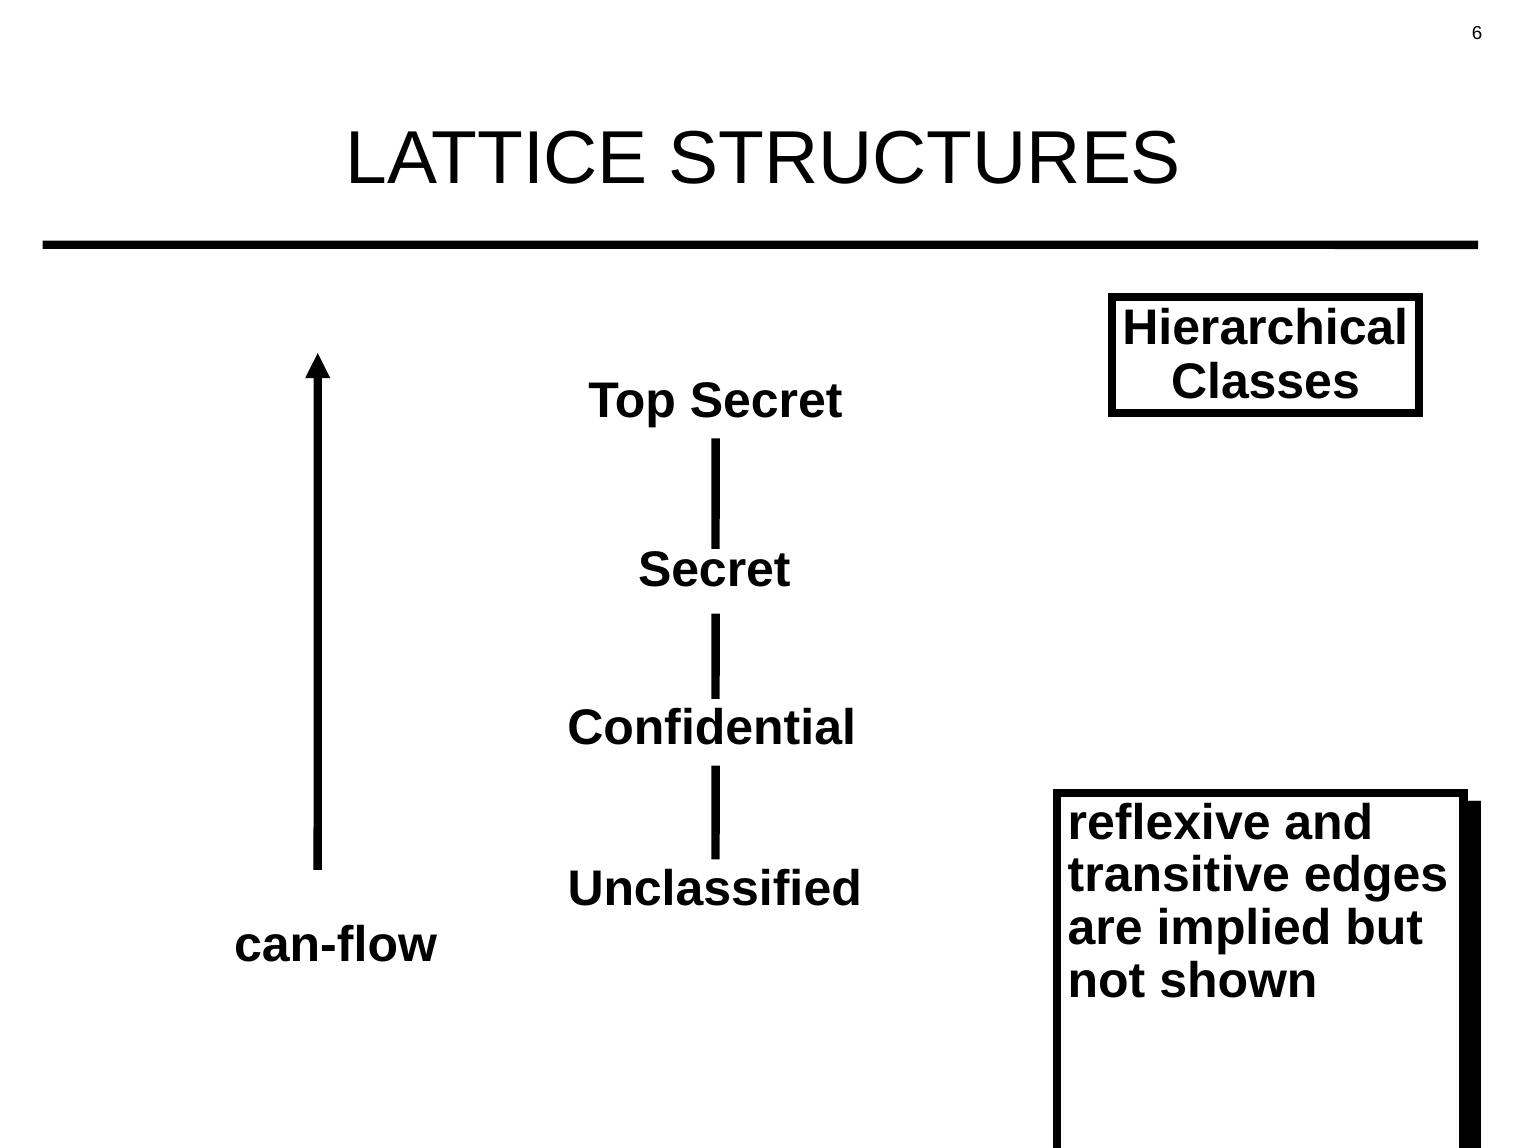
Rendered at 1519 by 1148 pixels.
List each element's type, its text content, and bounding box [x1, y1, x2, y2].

text_box [311, 353, 324, 870]
text_box Confidential [556, 698, 867, 760]
title LATTICE STRUCTURES [331, 117, 1196, 204]
text_box Secret [627, 540, 802, 602]
text_box Unclassified [557, 859, 873, 920]
text_box can-flow [223, 915, 448, 977]
text_box Hierarchical Classes [1111, 296, 1419, 414]
text_box Top Secret [577, 371, 854, 433]
list reflexive and transitive edges are implied but not shown [1057, 792, 1464, 1148]
